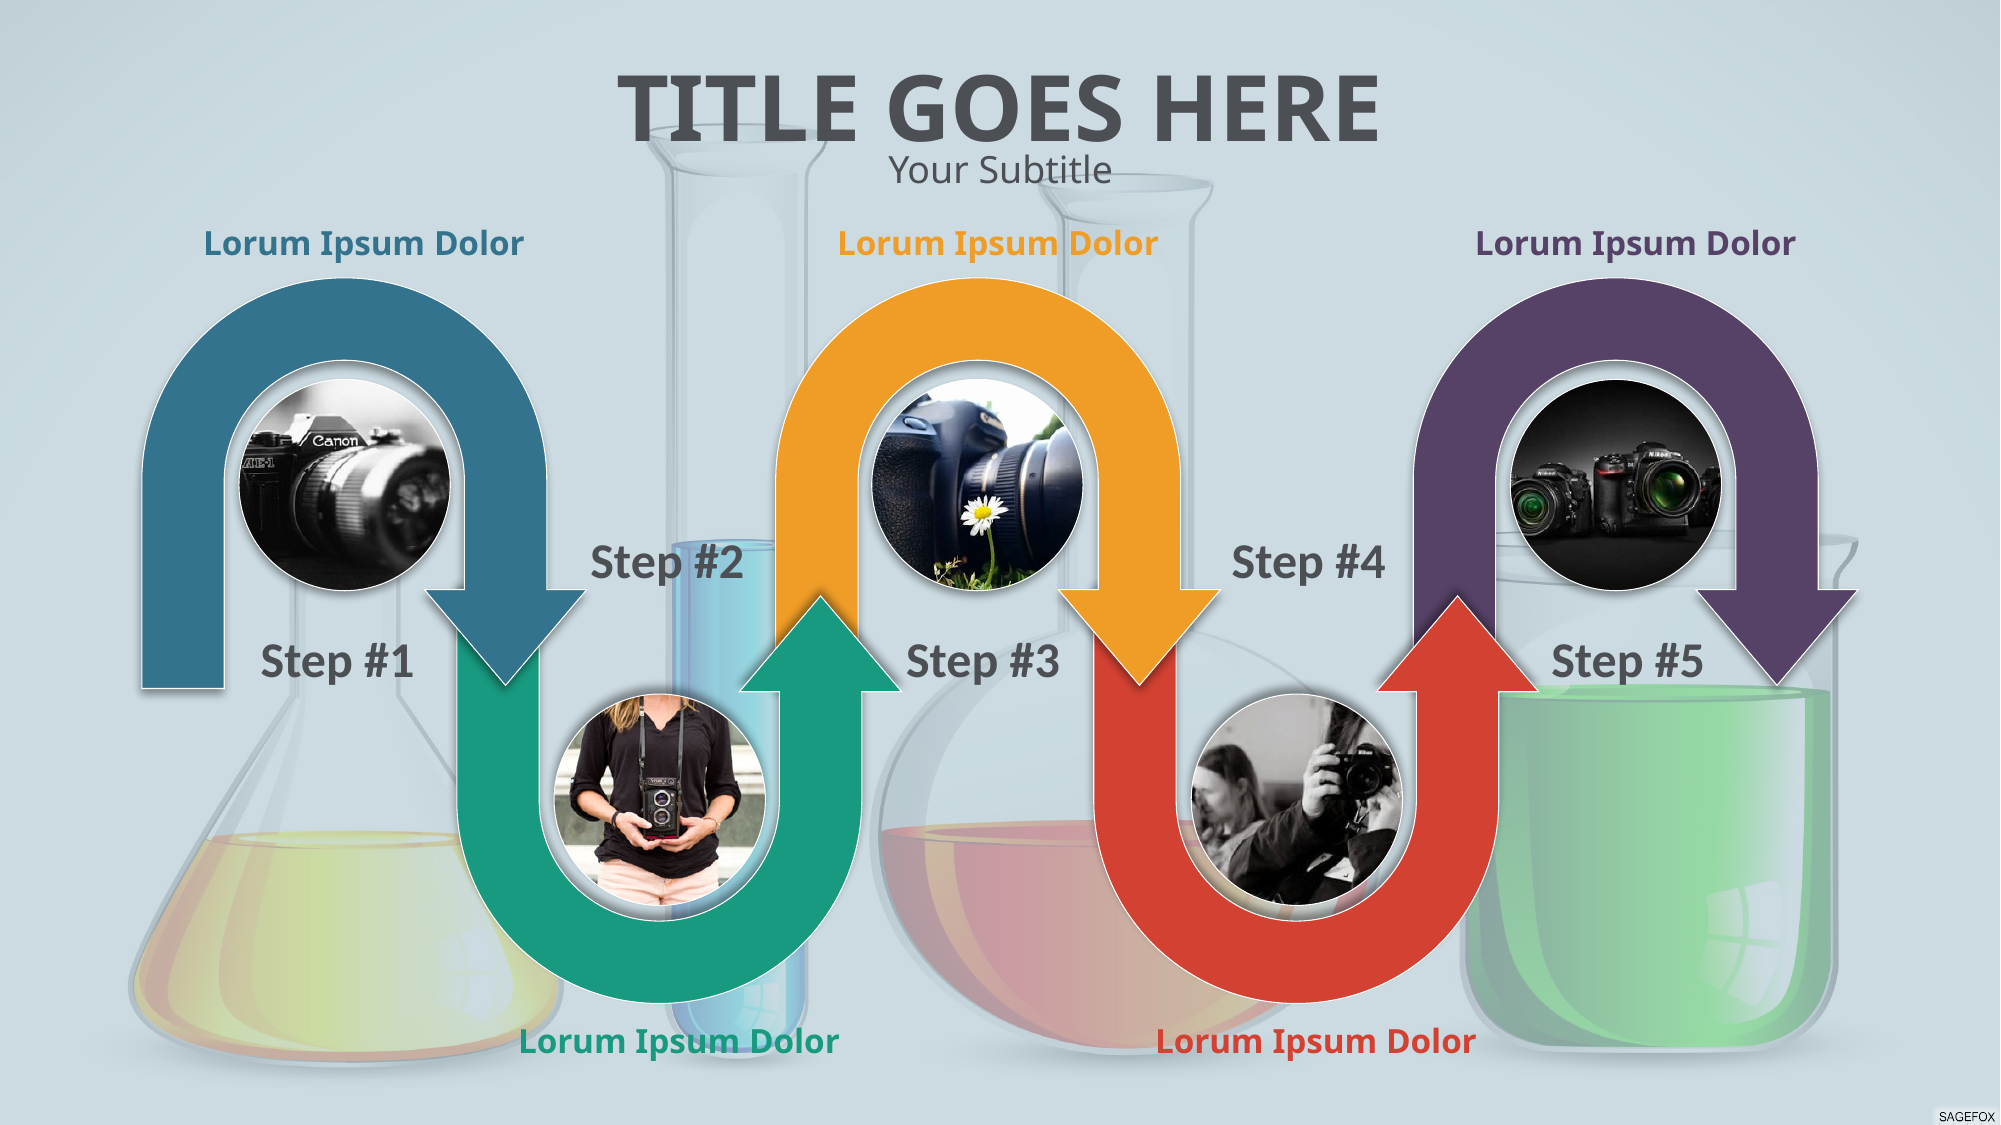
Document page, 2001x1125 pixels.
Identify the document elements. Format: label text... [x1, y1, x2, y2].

text_box [870, 378, 1085, 592]
text_box [774, 276, 1223, 687]
text_box Lorum Ipsum Dolor [498, 1020, 860, 1061]
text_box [548, 42, 1452, 199]
text_box Lorum Ipsum Dolor [1135, 1020, 1497, 1061]
picture [1936, 1111, 1997, 1125]
text_box Step #1 [260, 627, 415, 688]
text_box Lorum Ipsum Dolor [1455, 222, 1817, 263]
text_box [1412, 276, 1861, 687]
text_box Lorum Ipsum Dolor [817, 222, 1179, 263]
text_box [140, 276, 590, 690]
text_box Step #3 [905, 627, 1061, 688]
text_box [1092, 594, 1541, 1005]
text_box [1190, 693, 1404, 907]
text_box [455, 594, 905, 1005]
text_box Lorum Ipsum Dolor [183, 222, 545, 263]
text_box Step #5 [1551, 627, 1706, 688]
text_box Step #4 [1231, 528, 1386, 589]
text_box [553, 693, 767, 907]
text_box Step #2 [590, 528, 745, 589]
text_box [1509, 378, 1723, 592]
text_box [237, 378, 452, 592]
